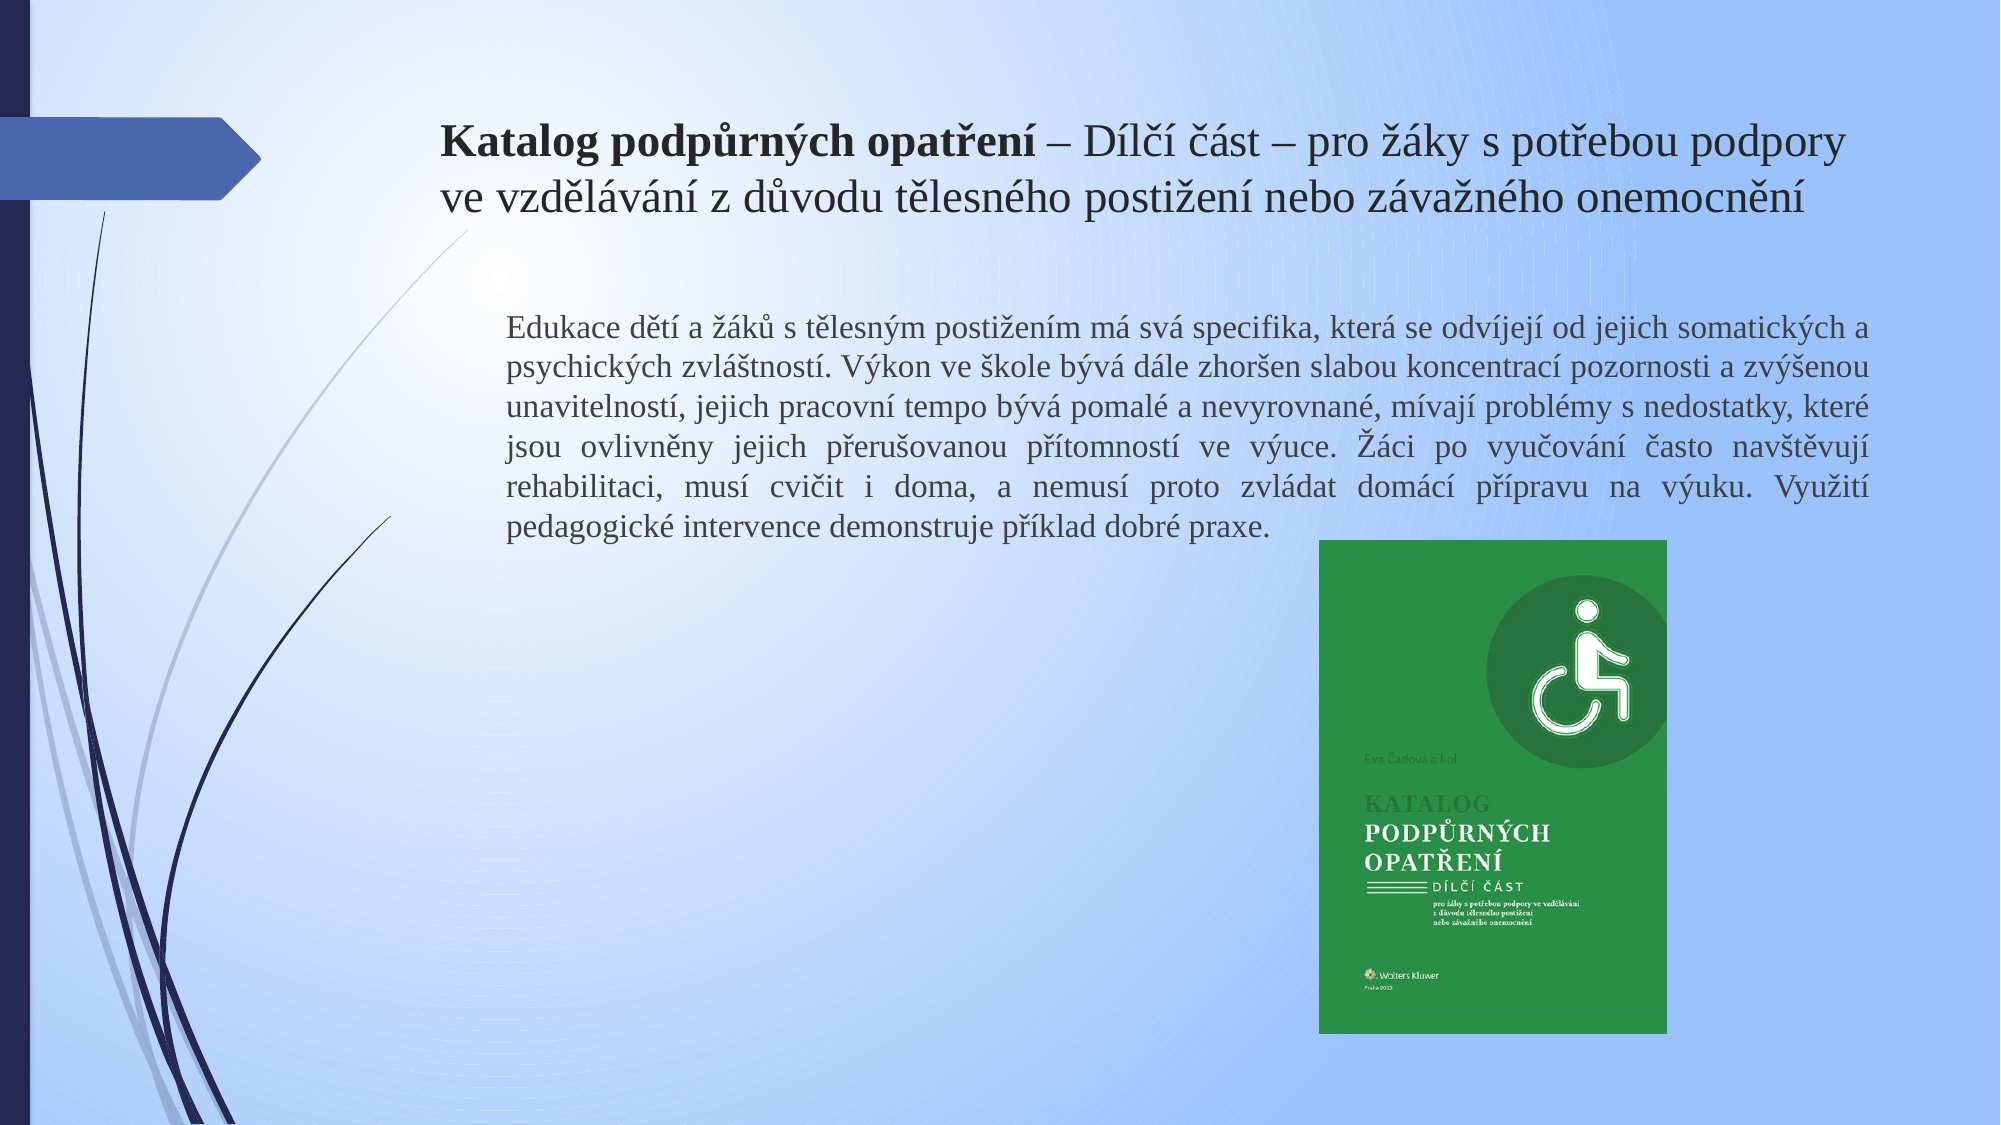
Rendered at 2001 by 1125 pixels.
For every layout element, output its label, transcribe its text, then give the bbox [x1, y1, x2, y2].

list Edukace dětí a žáků s tělesným postižením má svá specifika, která se odvíjejí od jejich somatických a psychických zvláštností. Výkon ve škole bývá dále zhoršen slabou koncentrací pozornosti a zvýšenou unavitelností, jejich pracovní tempo bývá pomalé a nevyrovnané, mívají problémy s nedostatky, které jsou ovlivněny jejich přerušovanou přítomností ve výuce. Žáci po vyučování často navštěvují rehabilitaci, musí cvičit i doma, a nemusí proto zvládat domácí přípravu na výuku. Využití pedagogické intervence demonstruje příklad dobré praxe. [425, 297, 1888, 1052]
title Katalog podpůrných opatření – Dílčí část – pro žáky s potřebou podpory ve vzdělávání z důvodu tělesného postižení nebo závažného onemocnění [425, 102, 1888, 297]
picture [1318, 540, 1668, 1035]
